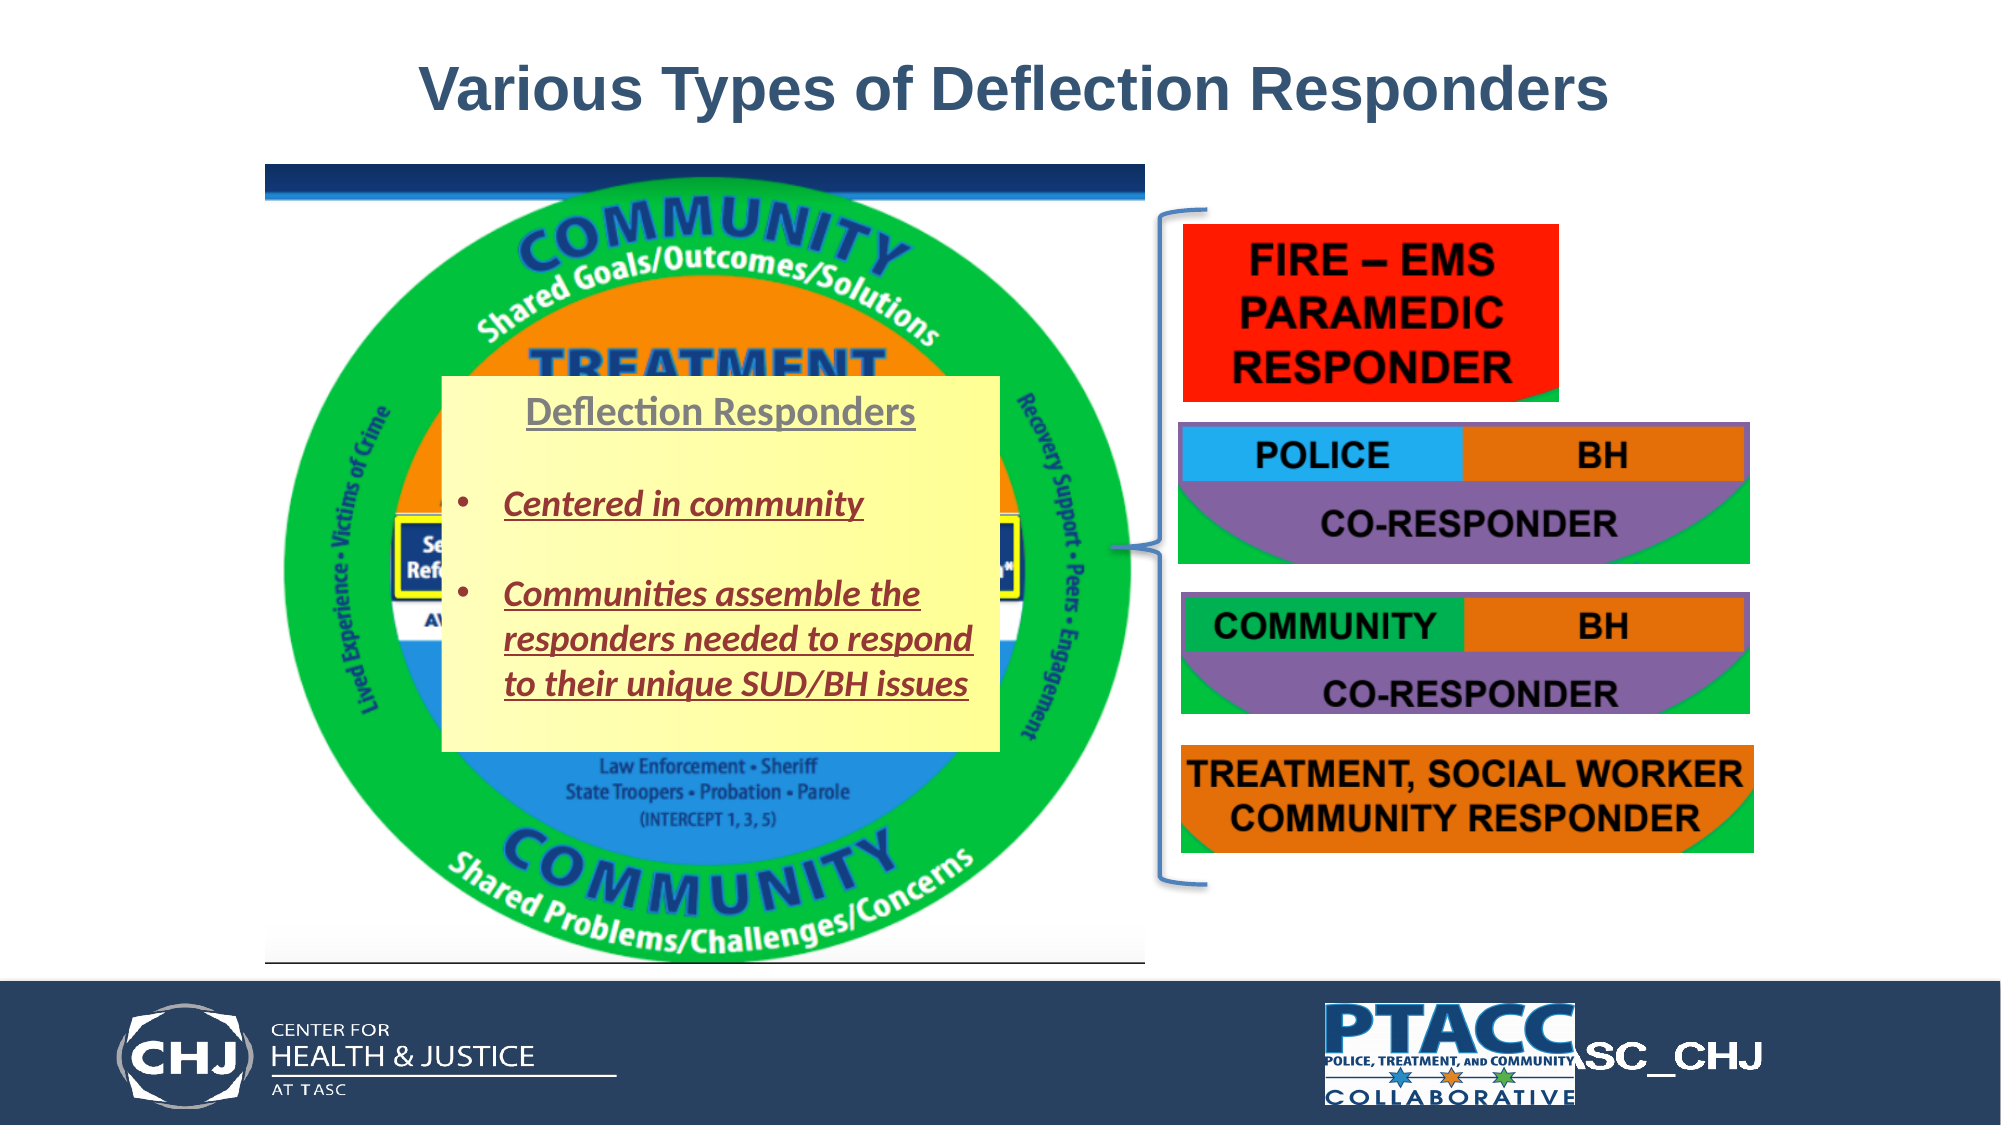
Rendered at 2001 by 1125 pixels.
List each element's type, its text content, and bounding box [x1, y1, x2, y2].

text_box [1150, 207, 1208, 887]
text_box Various Types of Deflection Responders [403, 65, 1754, 180]
picture [265, 163, 1145, 964]
picture [1177, 422, 1751, 565]
picture [1181, 591, 1751, 714]
picture [1182, 224, 1559, 403]
picture [1181, 745, 1754, 853]
picture [1324, 1002, 1779, 1105]
